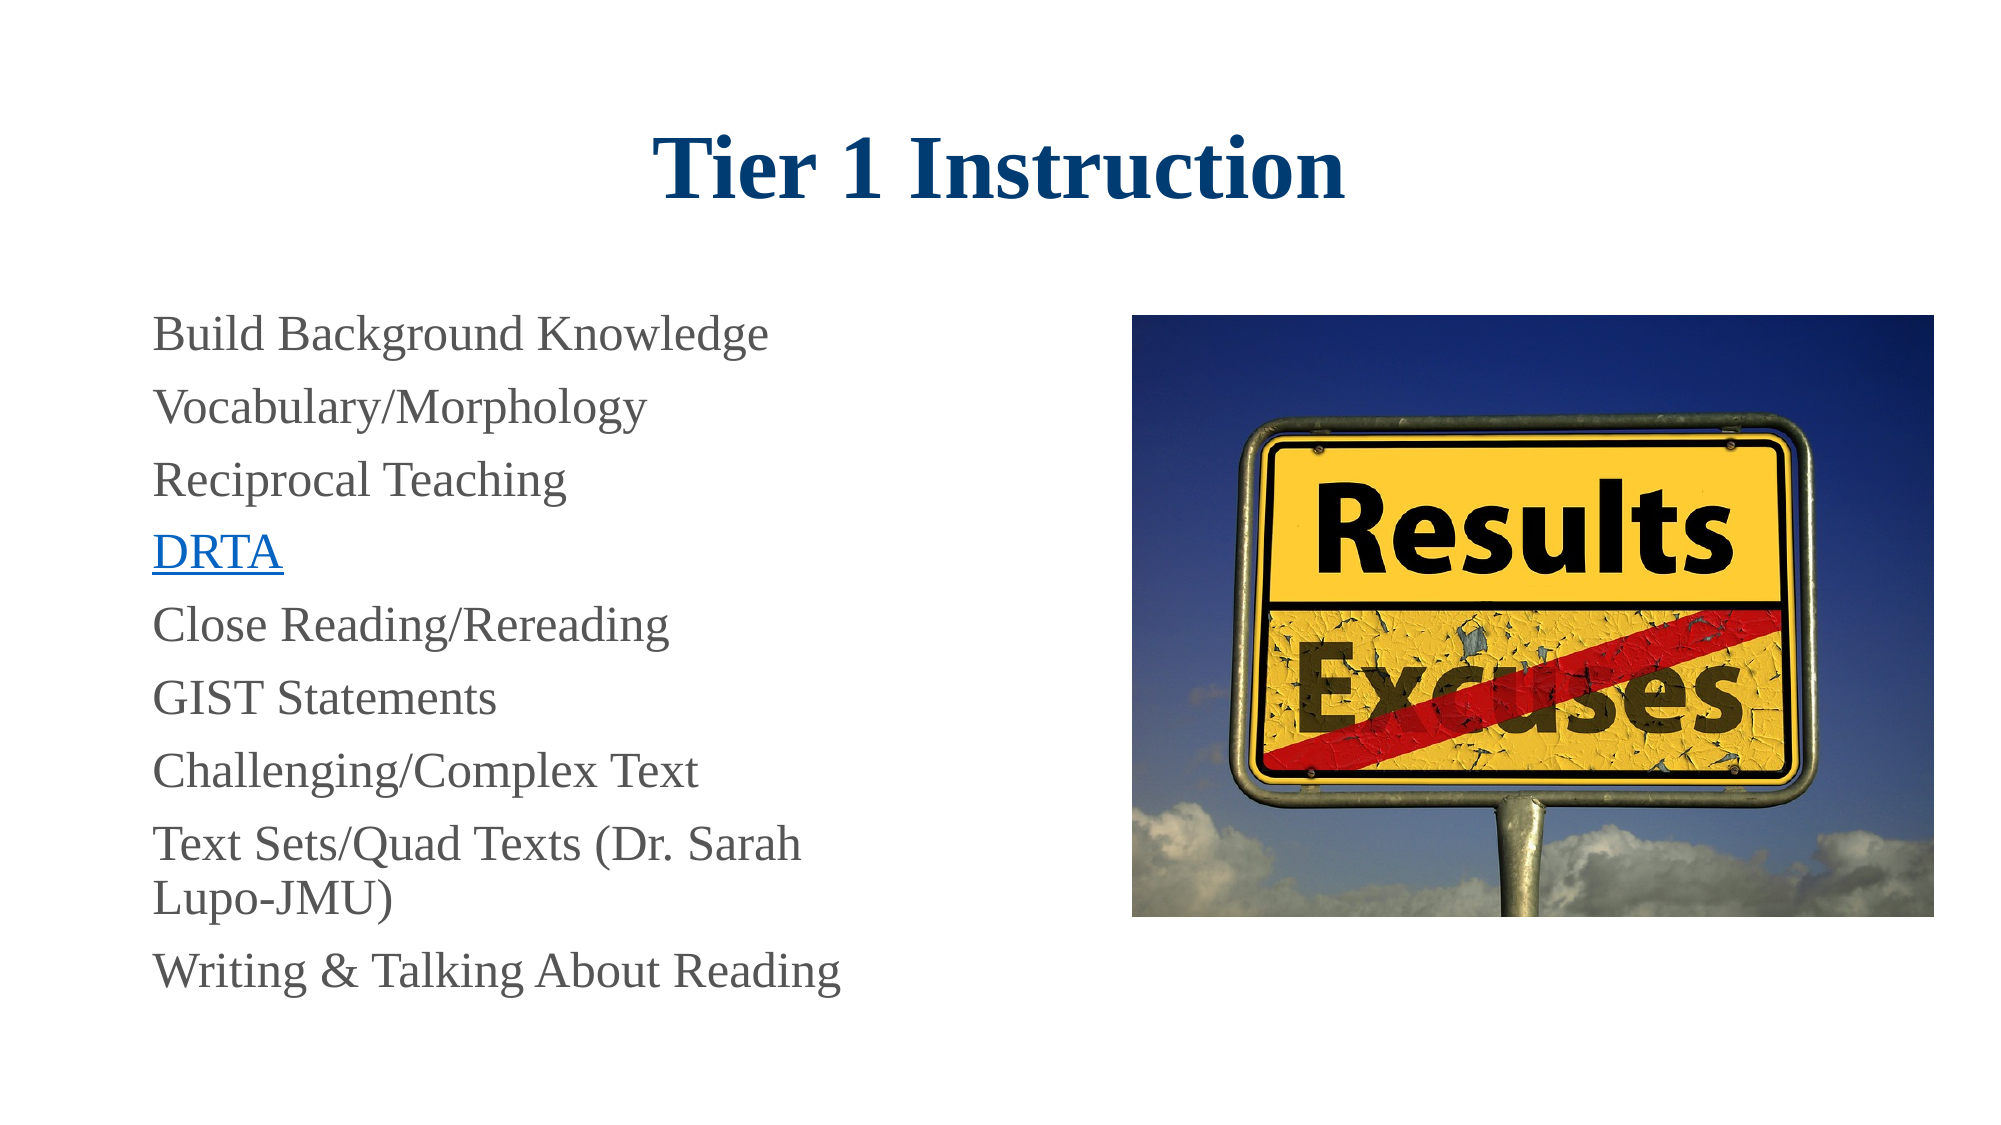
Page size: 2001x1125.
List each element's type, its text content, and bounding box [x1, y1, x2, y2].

list Build Background Knowledge Vocabulary/Morphology Reciprocal Teaching DRTA Close Reading/Rereading GIST Statements Challenging/Complex Text Text Sets/Quad Texts (Dr. Sarah Lupo-JMU) Writing & Talking About Reading [137, 299, 933, 1014]
picture [1132, 315, 1935, 917]
title Tier 1 Instruction [137, 59, 1863, 278]
